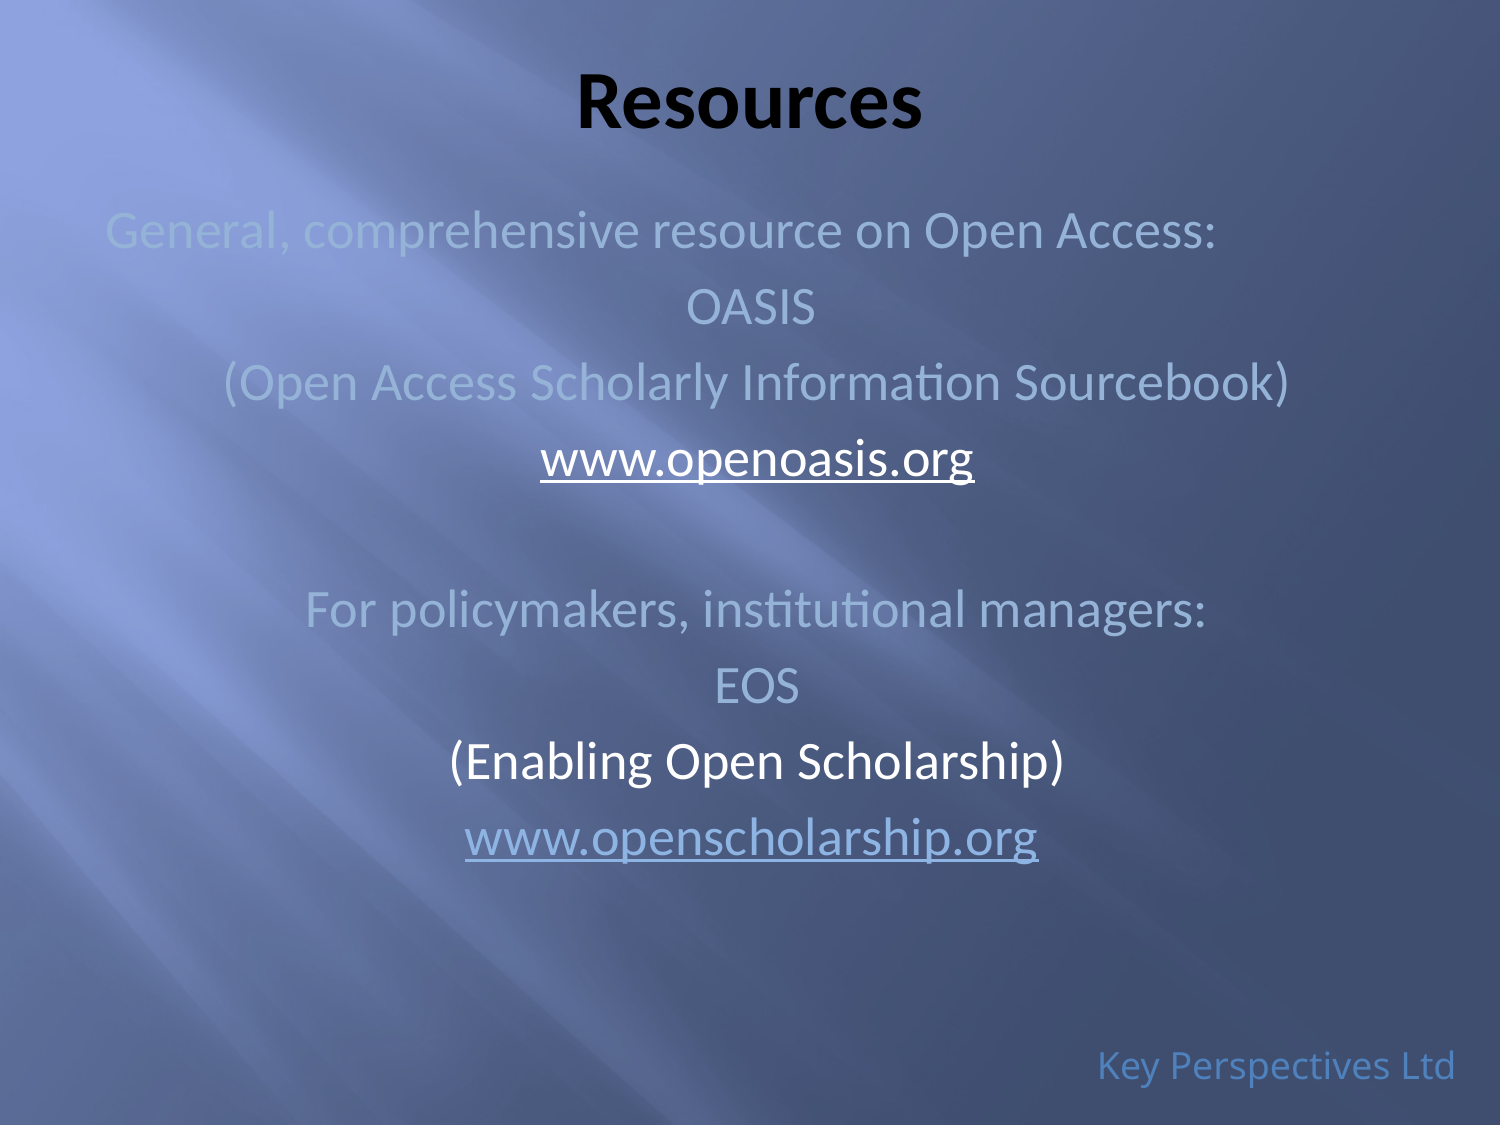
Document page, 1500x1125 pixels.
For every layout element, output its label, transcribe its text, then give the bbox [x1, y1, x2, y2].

title Resources [75, 37, 1425, 153]
list General, comprehensive resource on Open Access: OASIS (Open Access Scholarly Information Sourcebook) www.openoasis.org For policymakers, institutional managers: EOS (Enabling Open Scholarship) www.openscholarship.org [75, 187, 1425, 1035]
text_box Key Perspectives Ltd [1008, 1034, 1472, 1095]
